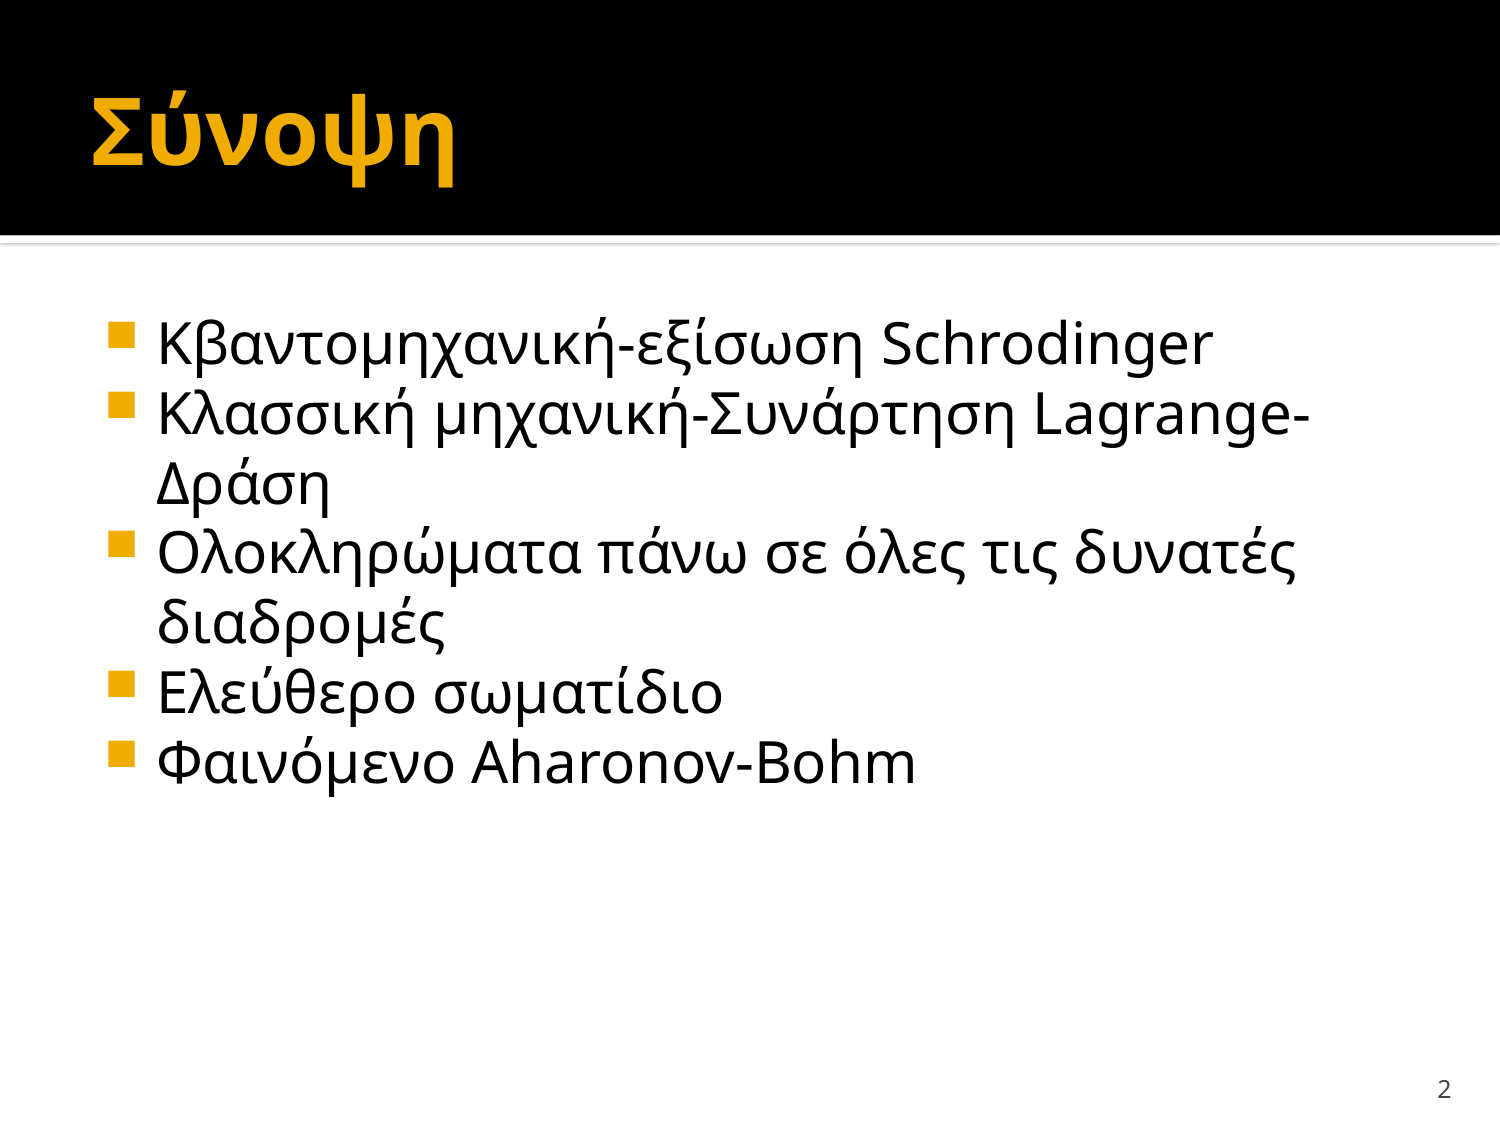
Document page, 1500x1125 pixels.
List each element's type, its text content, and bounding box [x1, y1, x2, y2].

slide_number 2 [1345, 1062, 1467, 1108]
list Κβαντομηχανική-εξίσωση Schrodinger Κλασσική μηχανική-Συνάρτηση Lagrange-Δράση Ολοκληρώματα πάνω σε όλες τις δυνατές διαδρομές Ελεύθερο σωματίδιο Φαινόμενο Aharonov-Bohm [75, 291, 1425, 1050]
title Σύνοψη [75, 25, 1425, 231]
